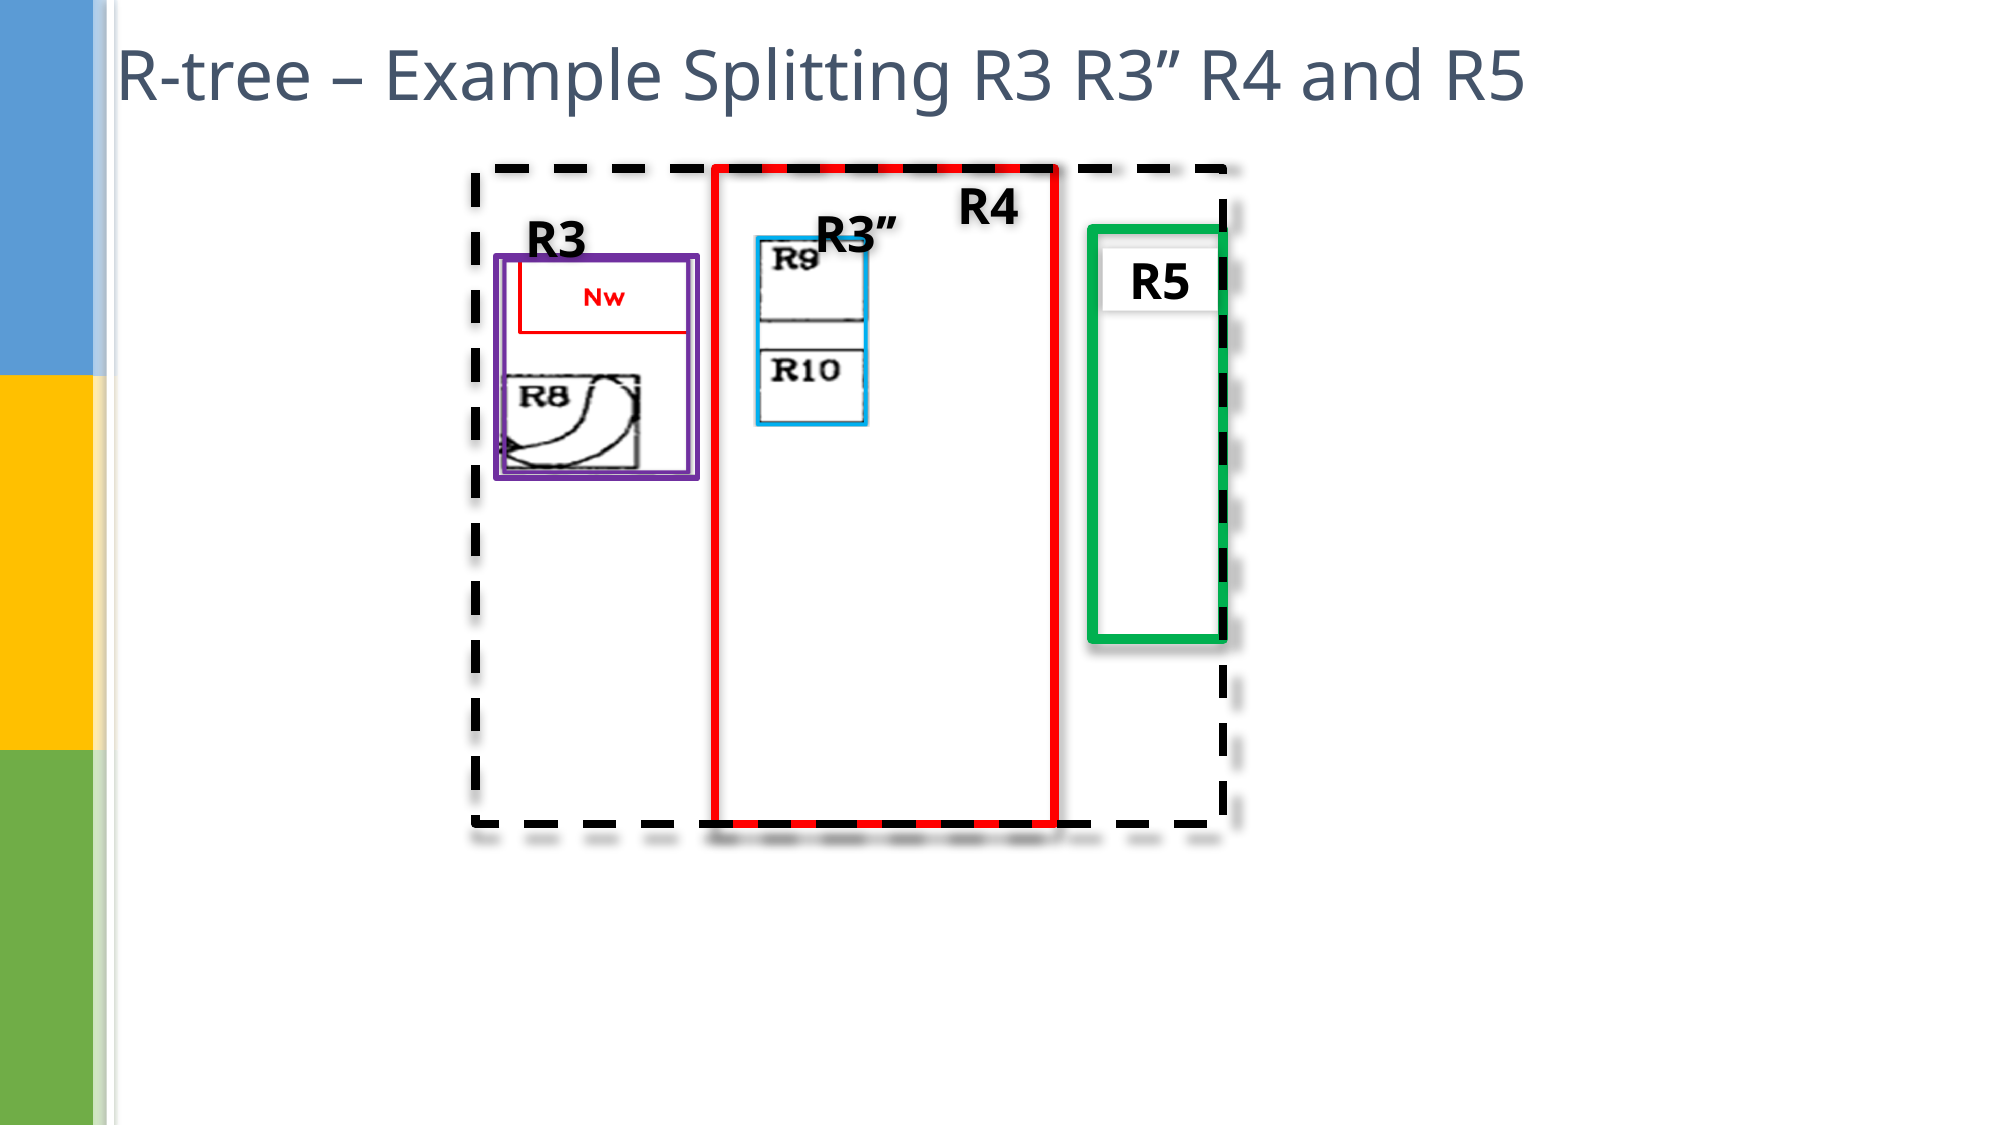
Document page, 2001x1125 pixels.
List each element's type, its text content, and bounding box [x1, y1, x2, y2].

picture [498, 257, 696, 476]
text_box [474, 167, 1224, 825]
text_box R-tree – Example Splitting R3 R3’’ R4 and R5 [100, 23, 1927, 123]
text_box R5 [1102, 247, 1219, 312]
picture [752, 235, 871, 428]
